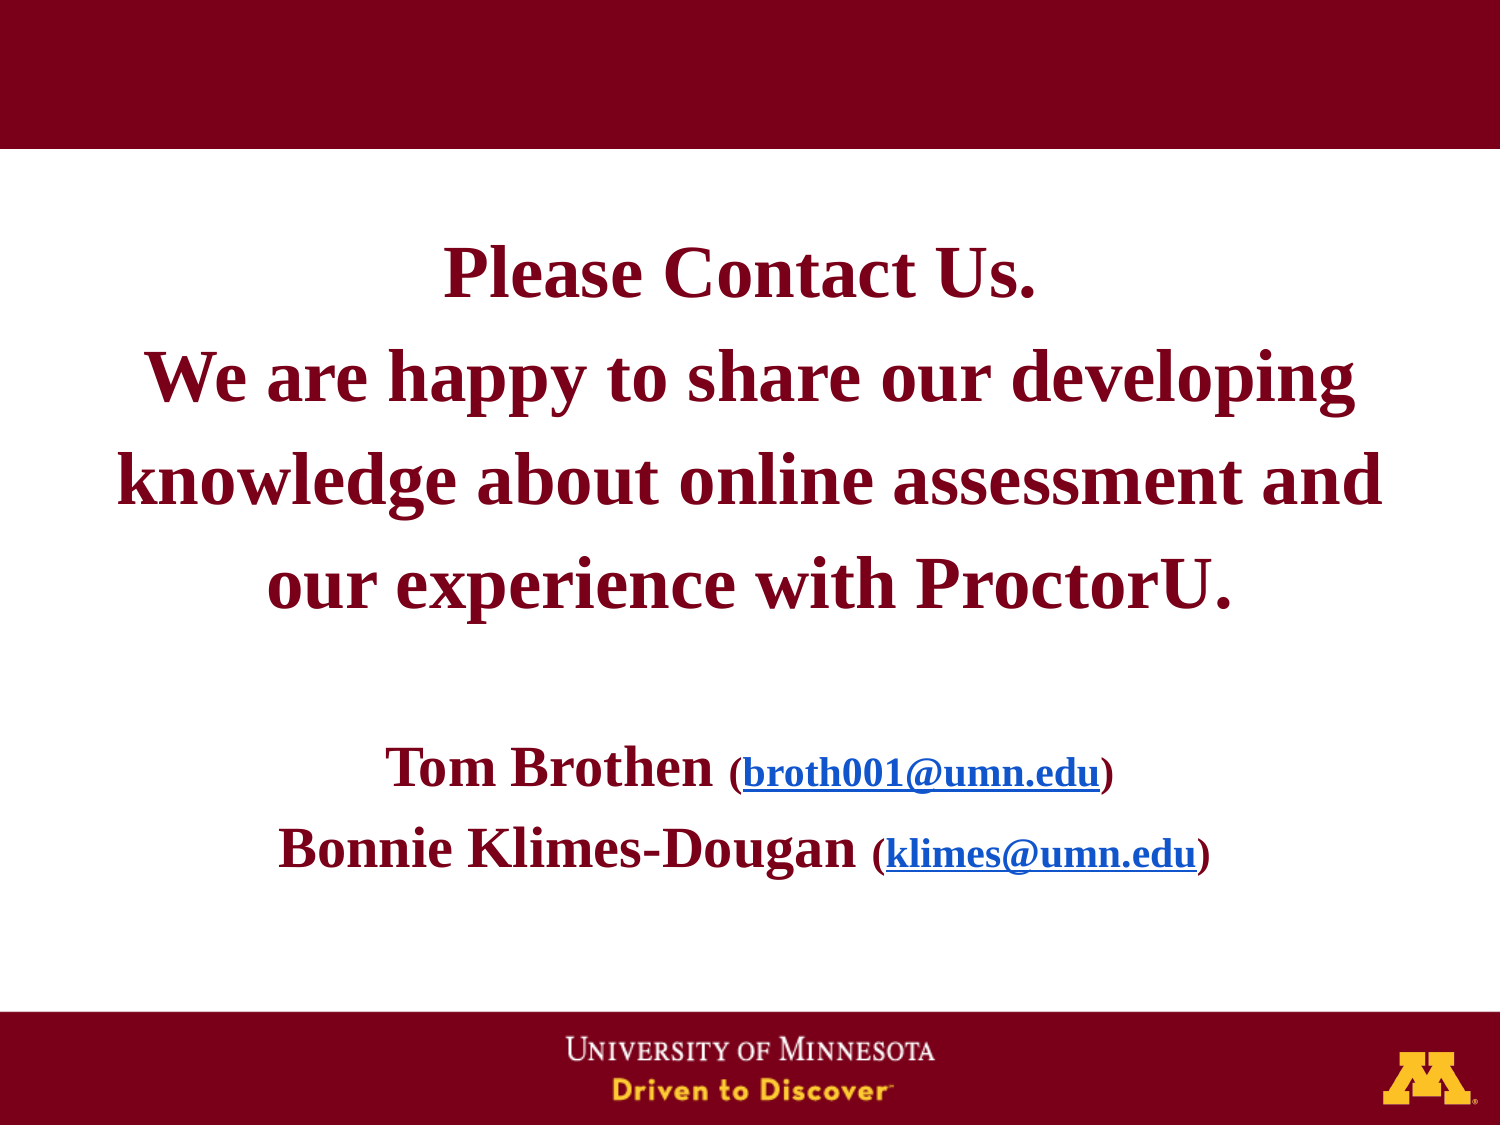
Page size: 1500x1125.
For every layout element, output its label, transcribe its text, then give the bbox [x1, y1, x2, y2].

text_box Please Contact Us. We are happy to share our developing knowledge about online assessment and our experience with ProctorU. Tom Brothen (broth001@umn.edu) Bonnie Klimes-Dougan (klimes@umn.edu) [97, 161, 1403, 985]
picture [0, 0, 1500, 1125]
